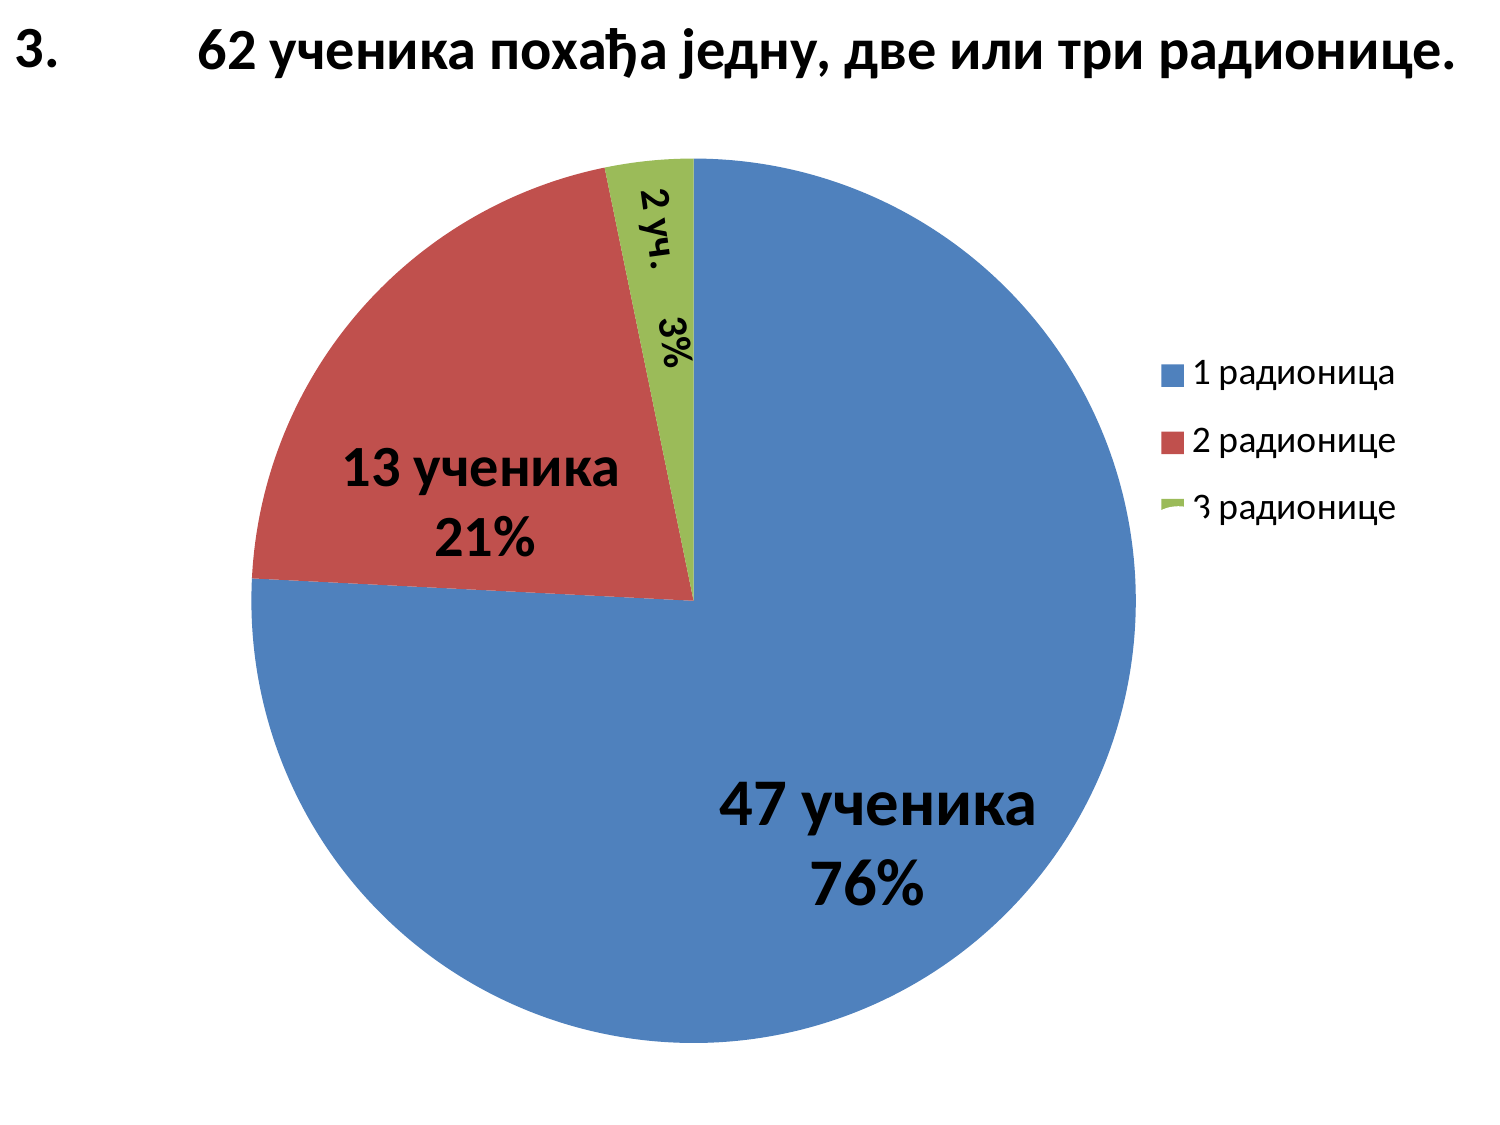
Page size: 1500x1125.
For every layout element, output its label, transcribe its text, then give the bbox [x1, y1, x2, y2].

text_box 62 ученика похађа једну, две или три радионице. [183, 4, 1489, 169]
text_box 3. [0, 1, 95, 87]
chart [100, 139, 1468, 1107]
